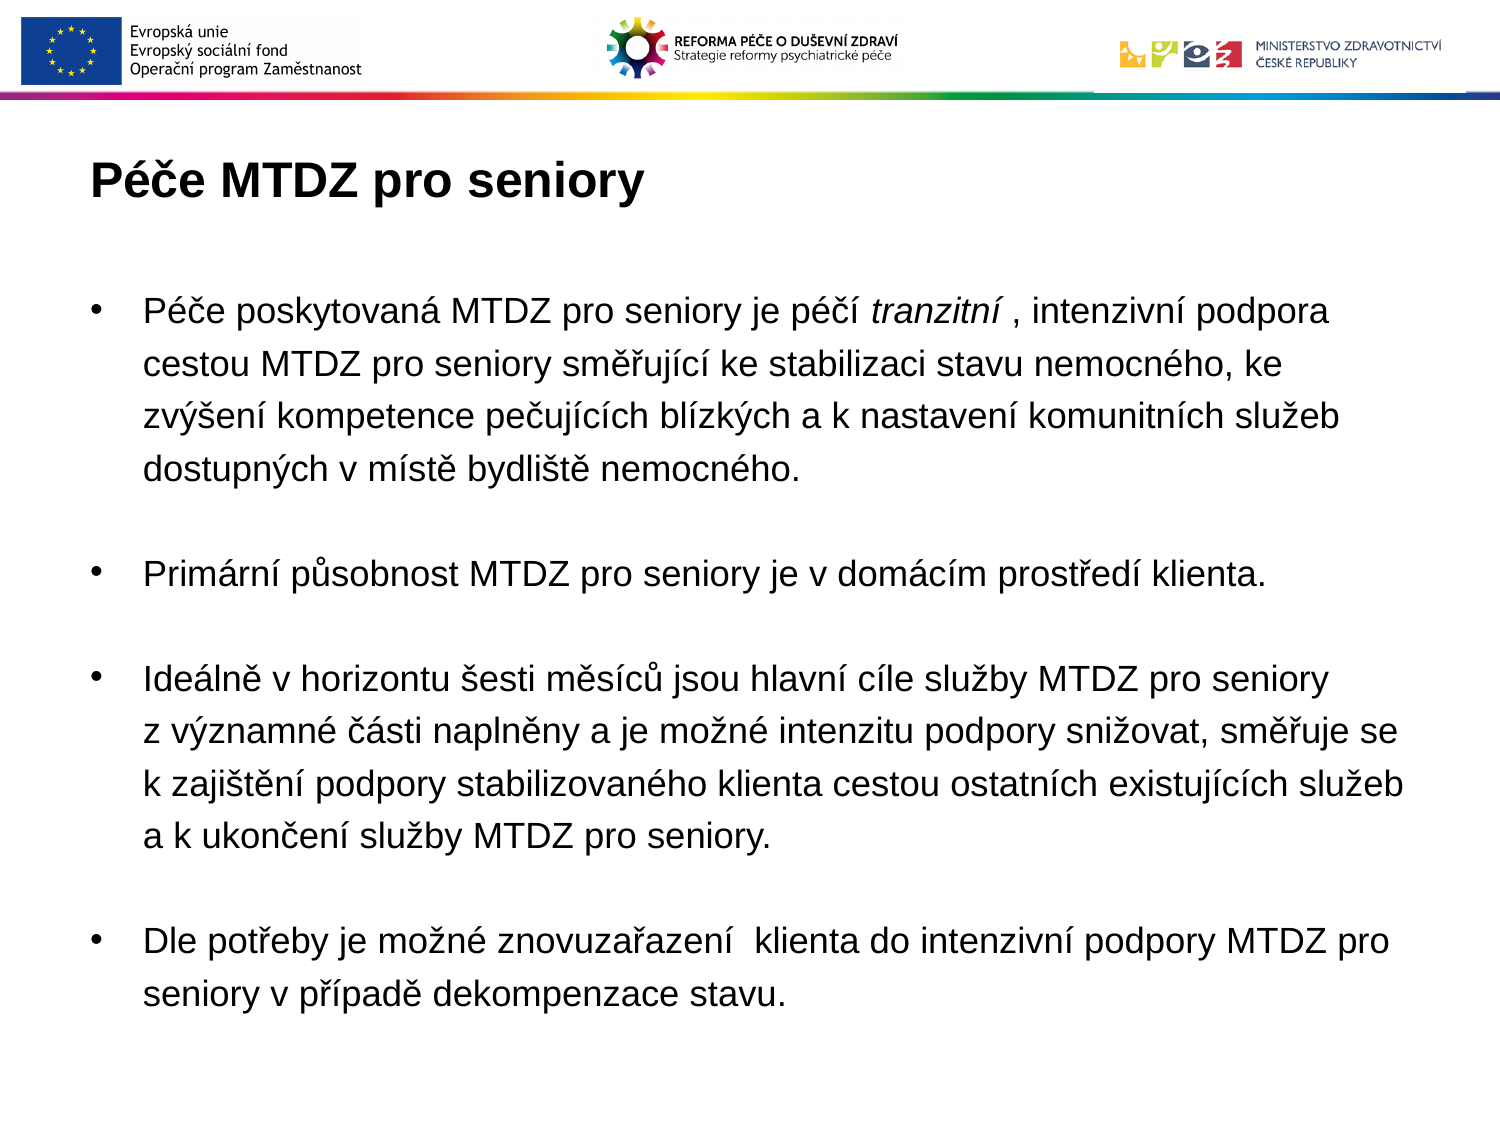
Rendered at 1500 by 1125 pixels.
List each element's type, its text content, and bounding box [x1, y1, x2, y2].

picture [591, 12, 909, 83]
picture [0, 15, 1500, 100]
title Péče MTDZ pro seniory [75, 109, 1128, 246]
list Péče poskytovaná MTDZ pro seniory je péčí tranzitní , intenzivní podpora cestou MTDZ pro seniory směřující ke stabilizaci stavu nemocného, ke zvýšení kompetence pečujících blízkých a k nastavení komunitních služeb dostupných v místě bydliště nemocného. Primární působnost MTDZ pro seniory je v domácím prostředí klienta. Ideálně v horizontu šesti měsíců jsou hlavní cíle služby MTDZ pro seniory z významné části naplněny a je možné intenzitu podpory snižovat, směřuje se k zajištění podpory stabilizovaného klienta cestou ostatních existujících služeb a k ukončení služby MTDZ pro seniory. Dle potřeby je možné znovuzařazení klienta do intenzivní podpory MTDZ pro seniory v případě dekompenzace stavu. [75, 270, 1425, 1033]
picture [19, 15, 362, 87]
